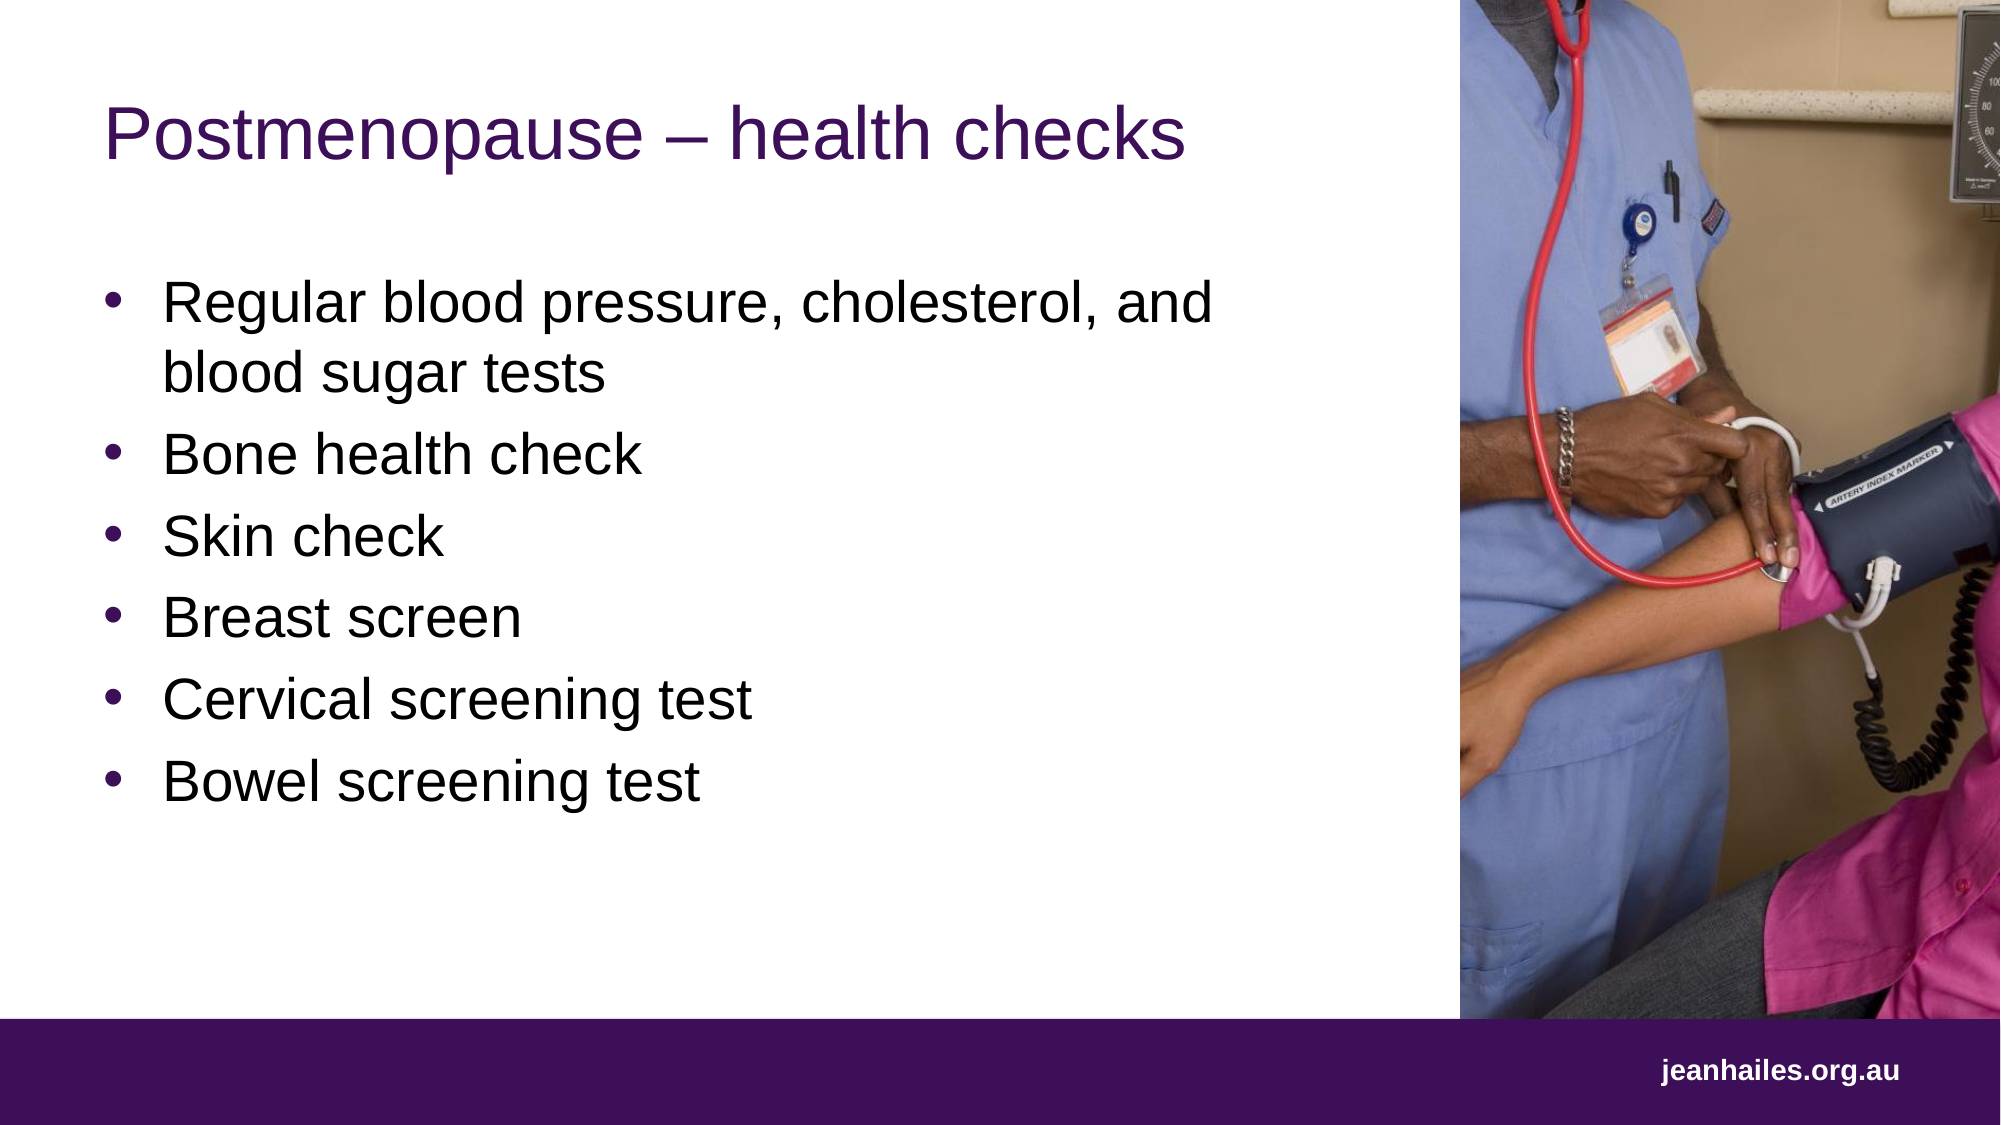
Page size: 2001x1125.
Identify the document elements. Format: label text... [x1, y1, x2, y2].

list Regular blood pressure, cholesterol, and blood sugar tests Bone health check Skin check Breast screen Cervical screening test Bowel screening test [103, 257, 1358, 955]
picture [1460, 0, 2000, 1019]
title Postmenopause – health checks [103, 77, 1358, 238]
